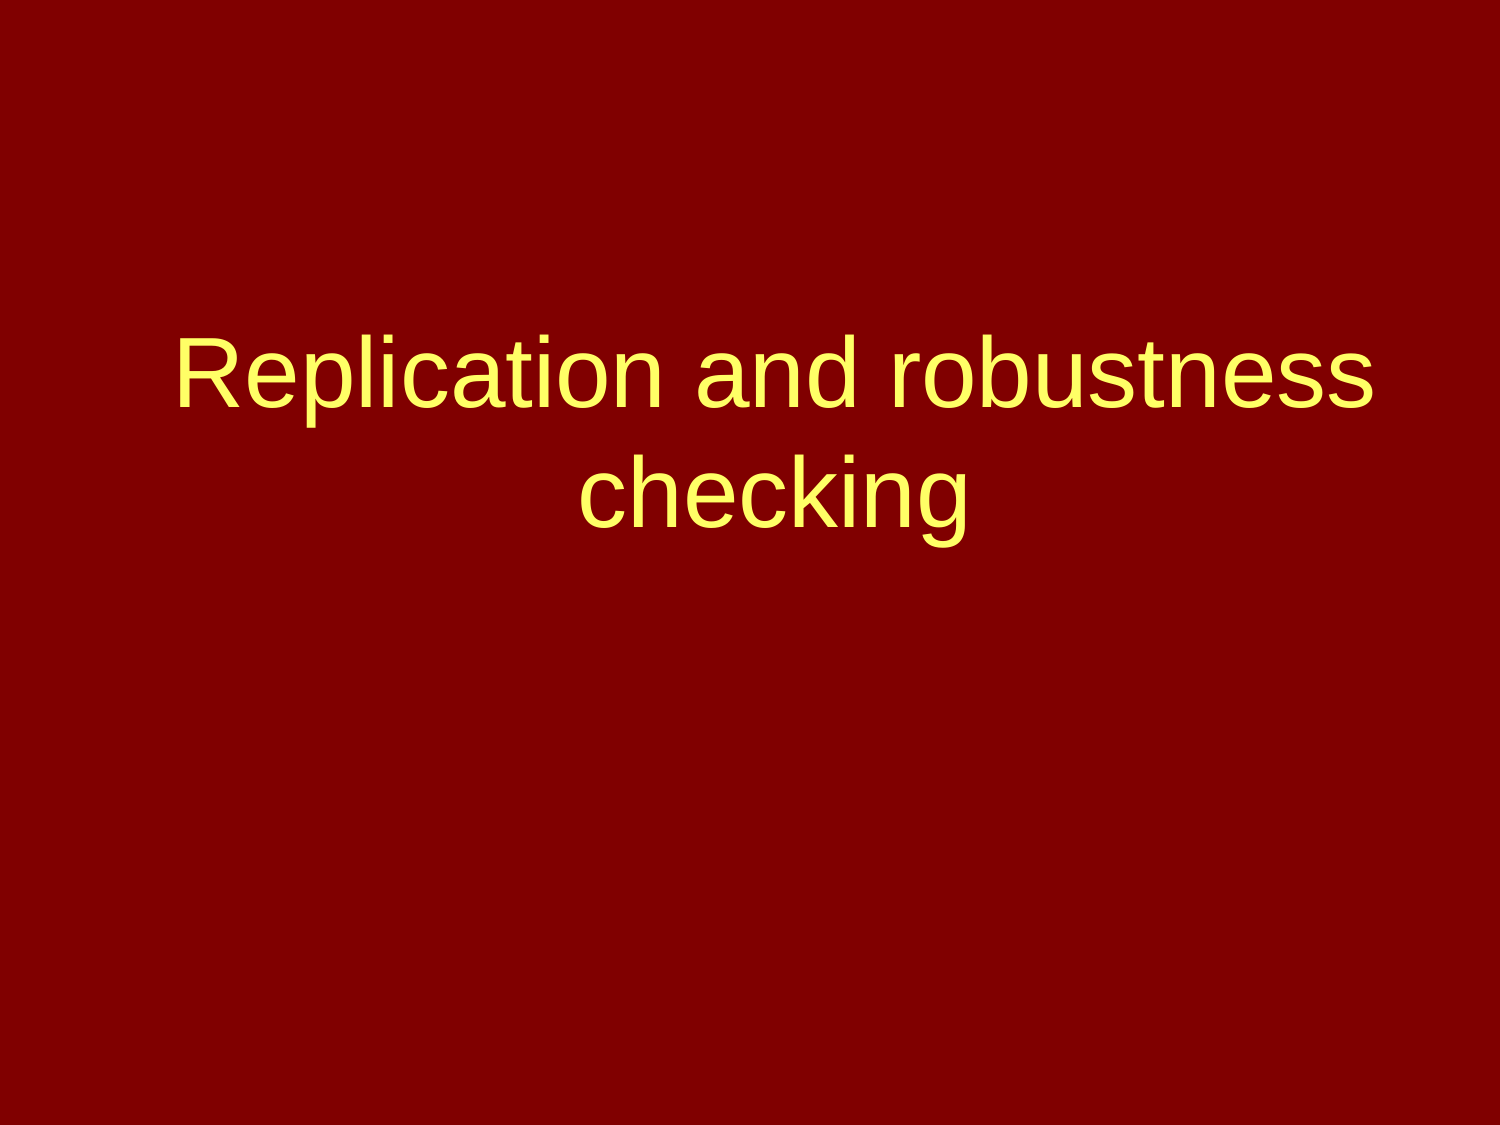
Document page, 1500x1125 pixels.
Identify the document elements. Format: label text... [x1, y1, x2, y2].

list Replication and robustness checking [149, 299, 1401, 863]
